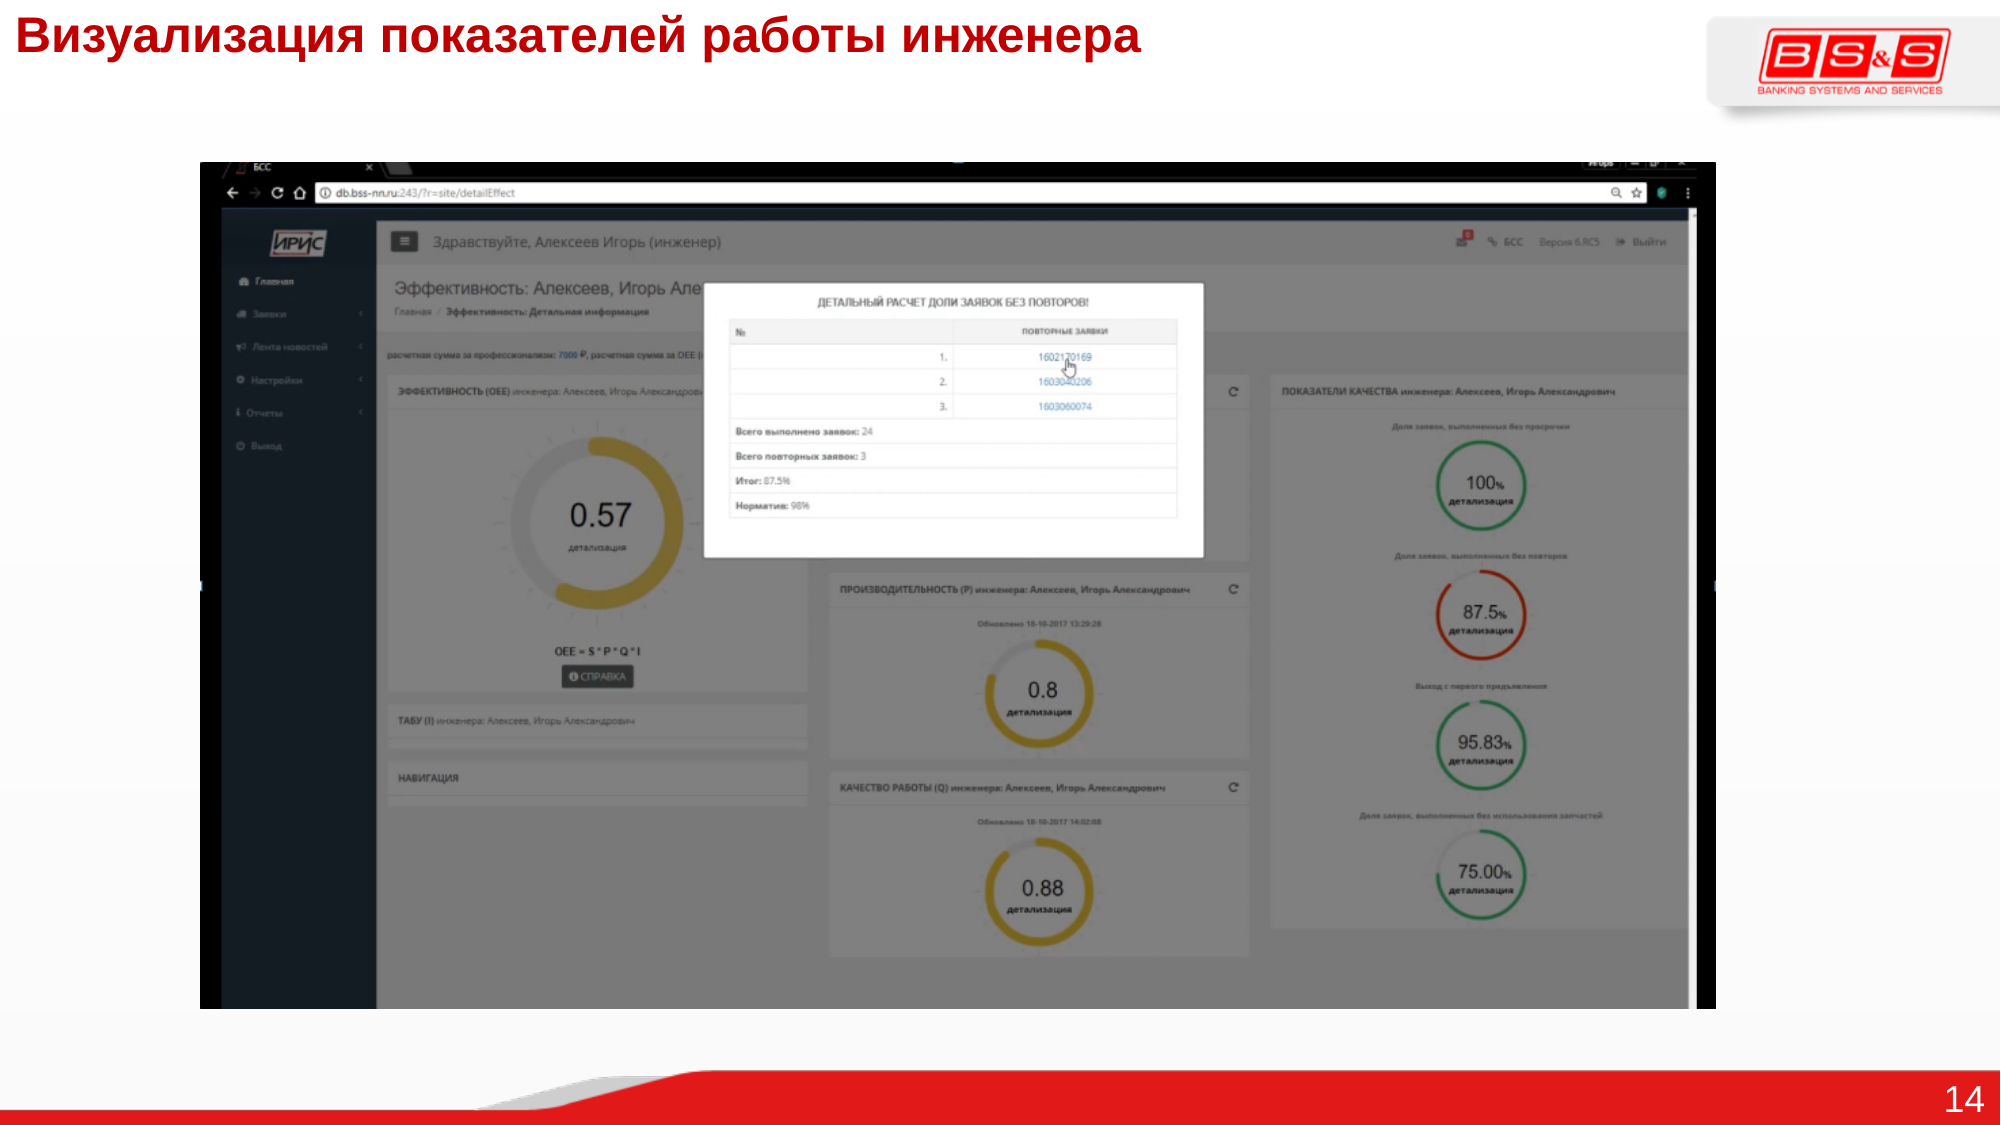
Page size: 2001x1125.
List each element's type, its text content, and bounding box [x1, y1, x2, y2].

text_box Визуализация показателей работы инженера [0, 0, 1725, 66]
slide_number 14 [1910, 1070, 2000, 1125]
picture [1692, 0, 2000, 134]
picture [200, 161, 1716, 1010]
picture [0, 1050, 2000, 1125]
